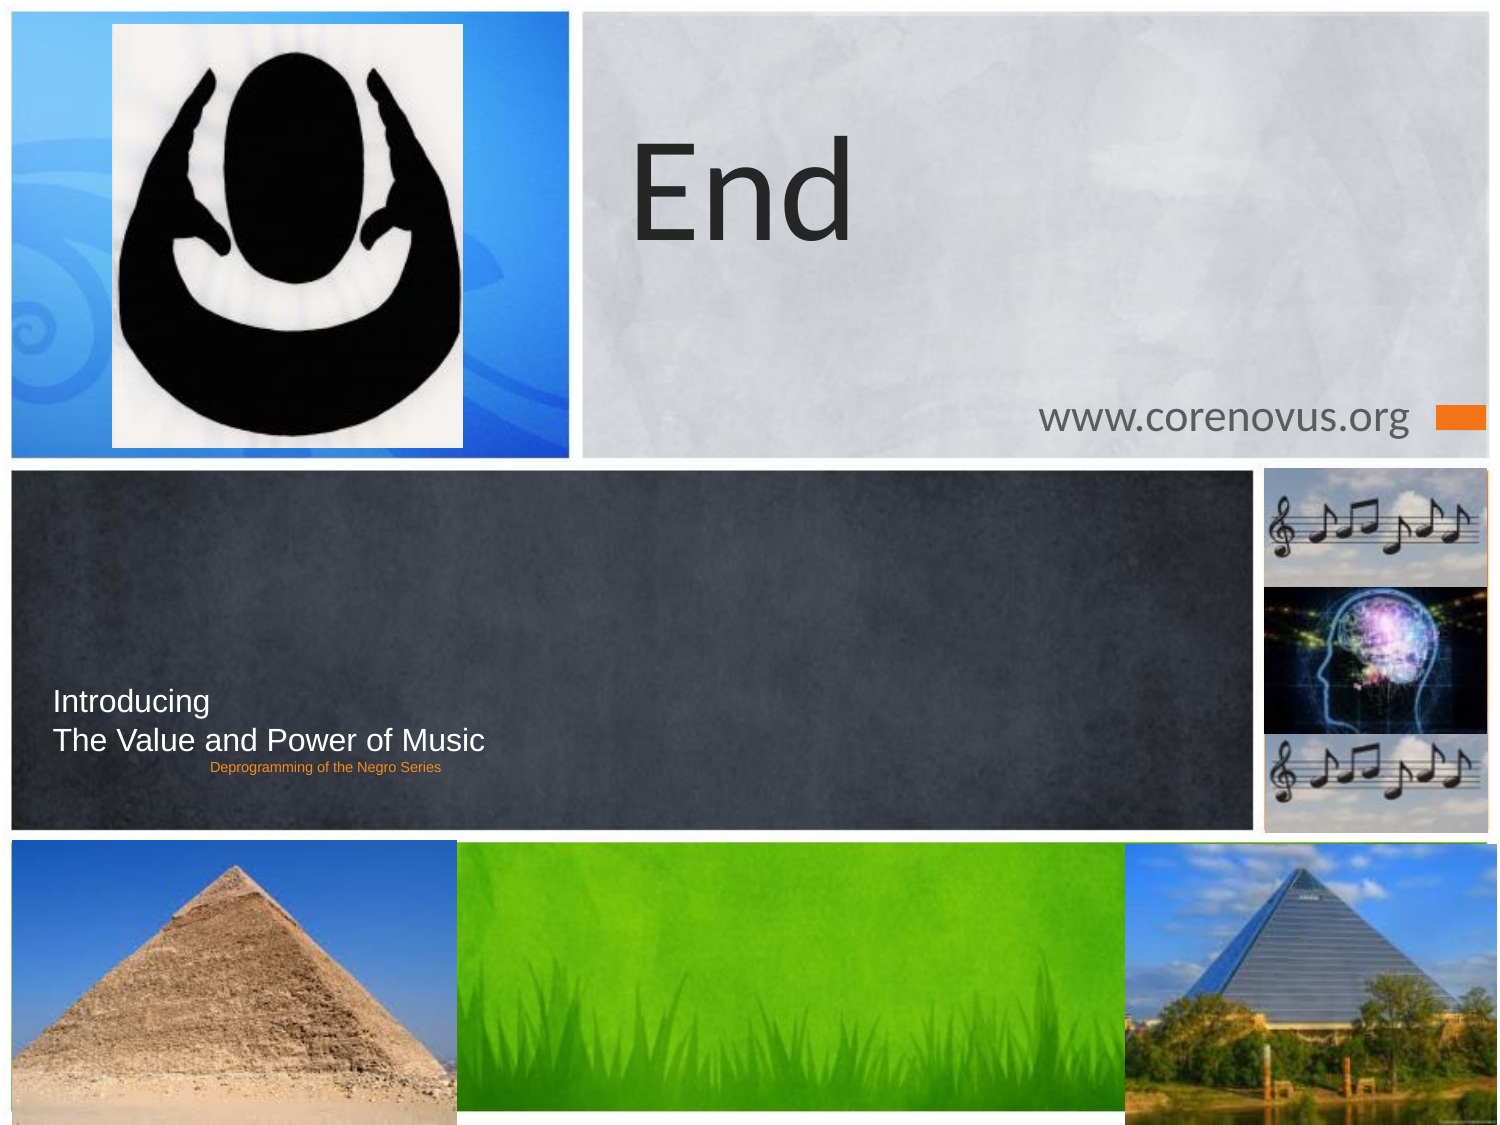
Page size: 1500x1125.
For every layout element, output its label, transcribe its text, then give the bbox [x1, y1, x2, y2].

list www.corenovus.org [612, 215, 1425, 449]
title Introducing The Value and Power of Music Deprogramming of the Negro Series [37, 500, 1250, 800]
picture [3, 3, 1498, 1125]
text_box End [612, 82, 1100, 278]
